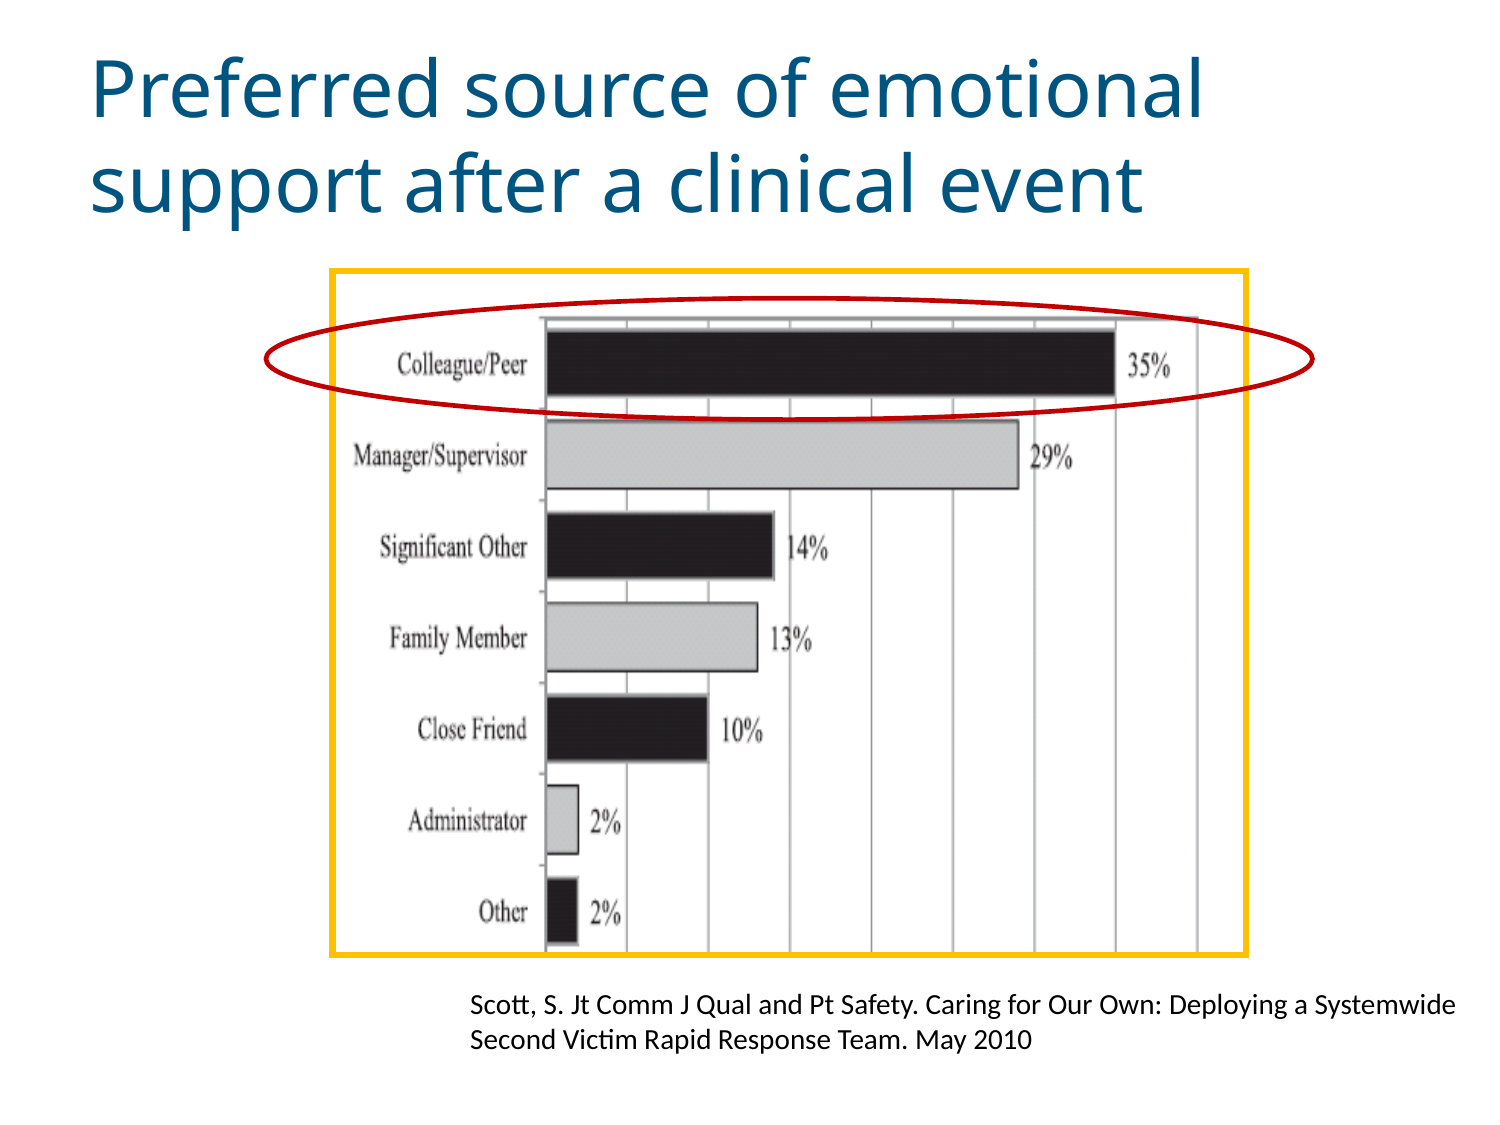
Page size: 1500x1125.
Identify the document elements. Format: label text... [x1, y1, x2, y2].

picture [335, 274, 1243, 952]
text_box Preferred source of emotional support after a clinical event [74, 30, 1425, 194]
text_box [1243, 328, 1313, 390]
text_box [265, 328, 335, 390]
text_box Scott, S. Jt Comm J Qual and Pt Safety. Caring for Our Own: Deploying a Systemwide Second Victim Rapid Response Team. May 2010 [455, 978, 1481, 1063]
